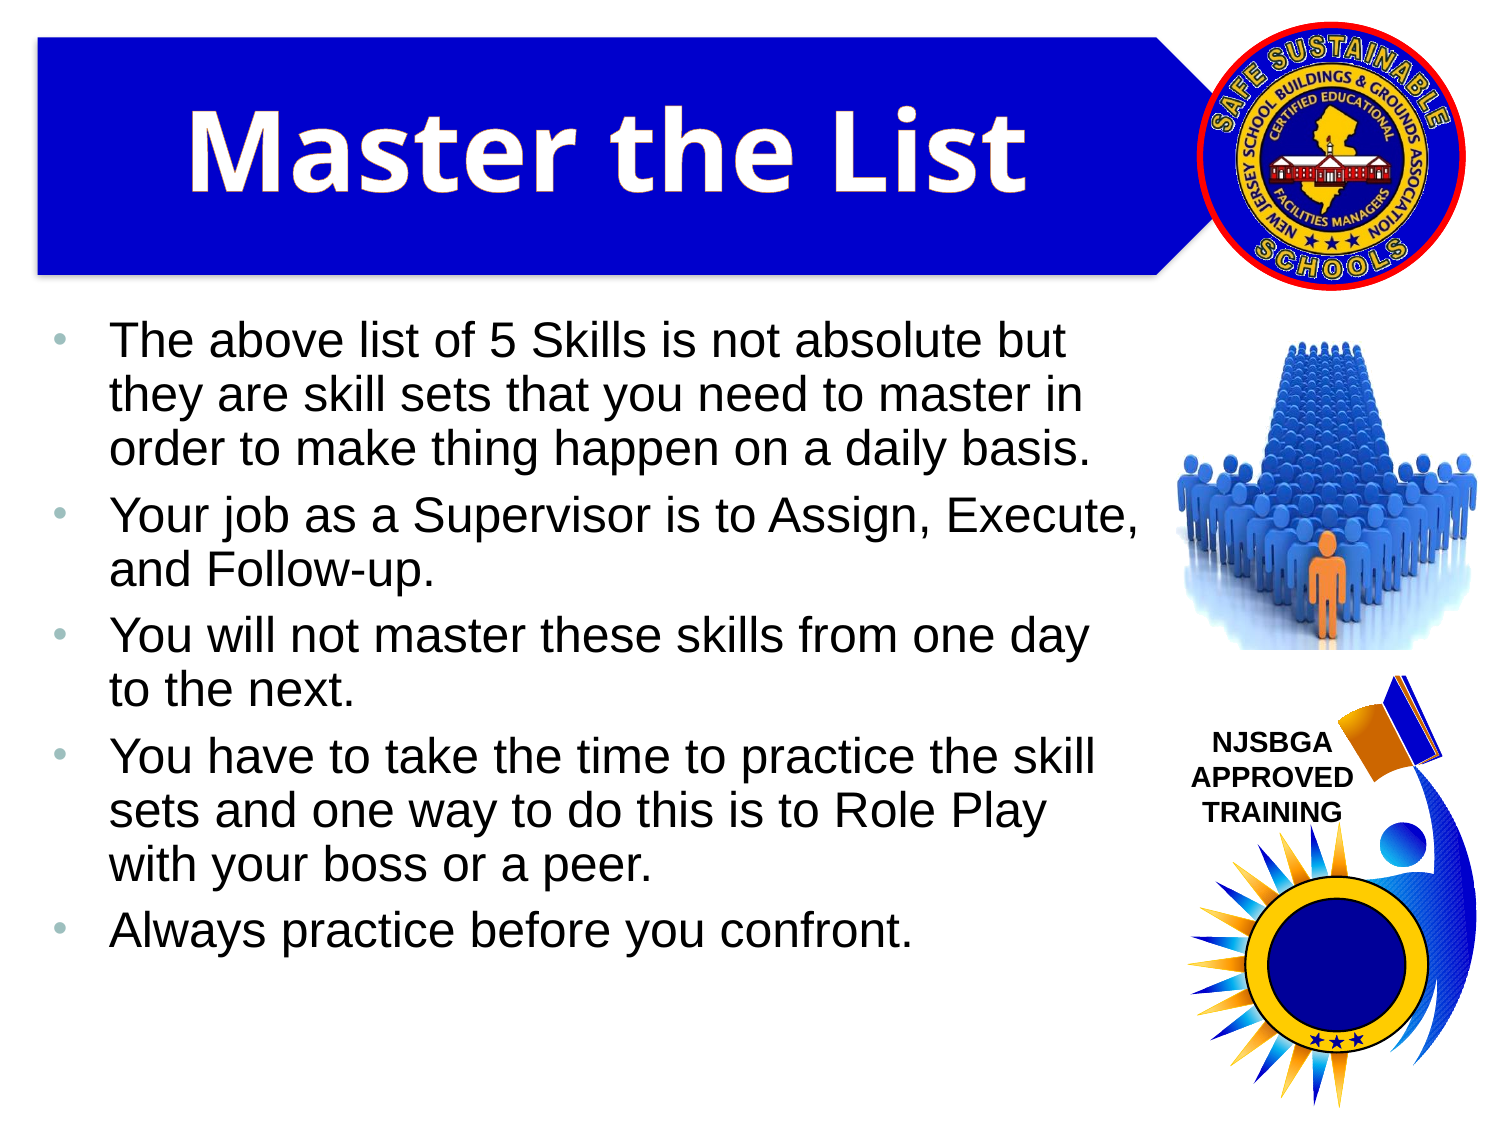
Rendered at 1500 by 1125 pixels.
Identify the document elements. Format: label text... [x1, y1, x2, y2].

list The above list of 5 Skills is not absolute but they are skill sets that you need to master in order to make thing happen on a daily basis. Your job as a Supervisor is to Assign, Execute, and Follow-up. You will not master these skills from one day to the next. You have to take the time to practice the skill sets and one way to do this is to Role Play with your boss or a peer. Always practice before you confront. [37, 306, 1162, 1088]
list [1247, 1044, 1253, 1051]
title Master the List [50, 60, 1162, 250]
picture [1206, 28, 1451, 284]
picture [1162, 341, 1486, 650]
